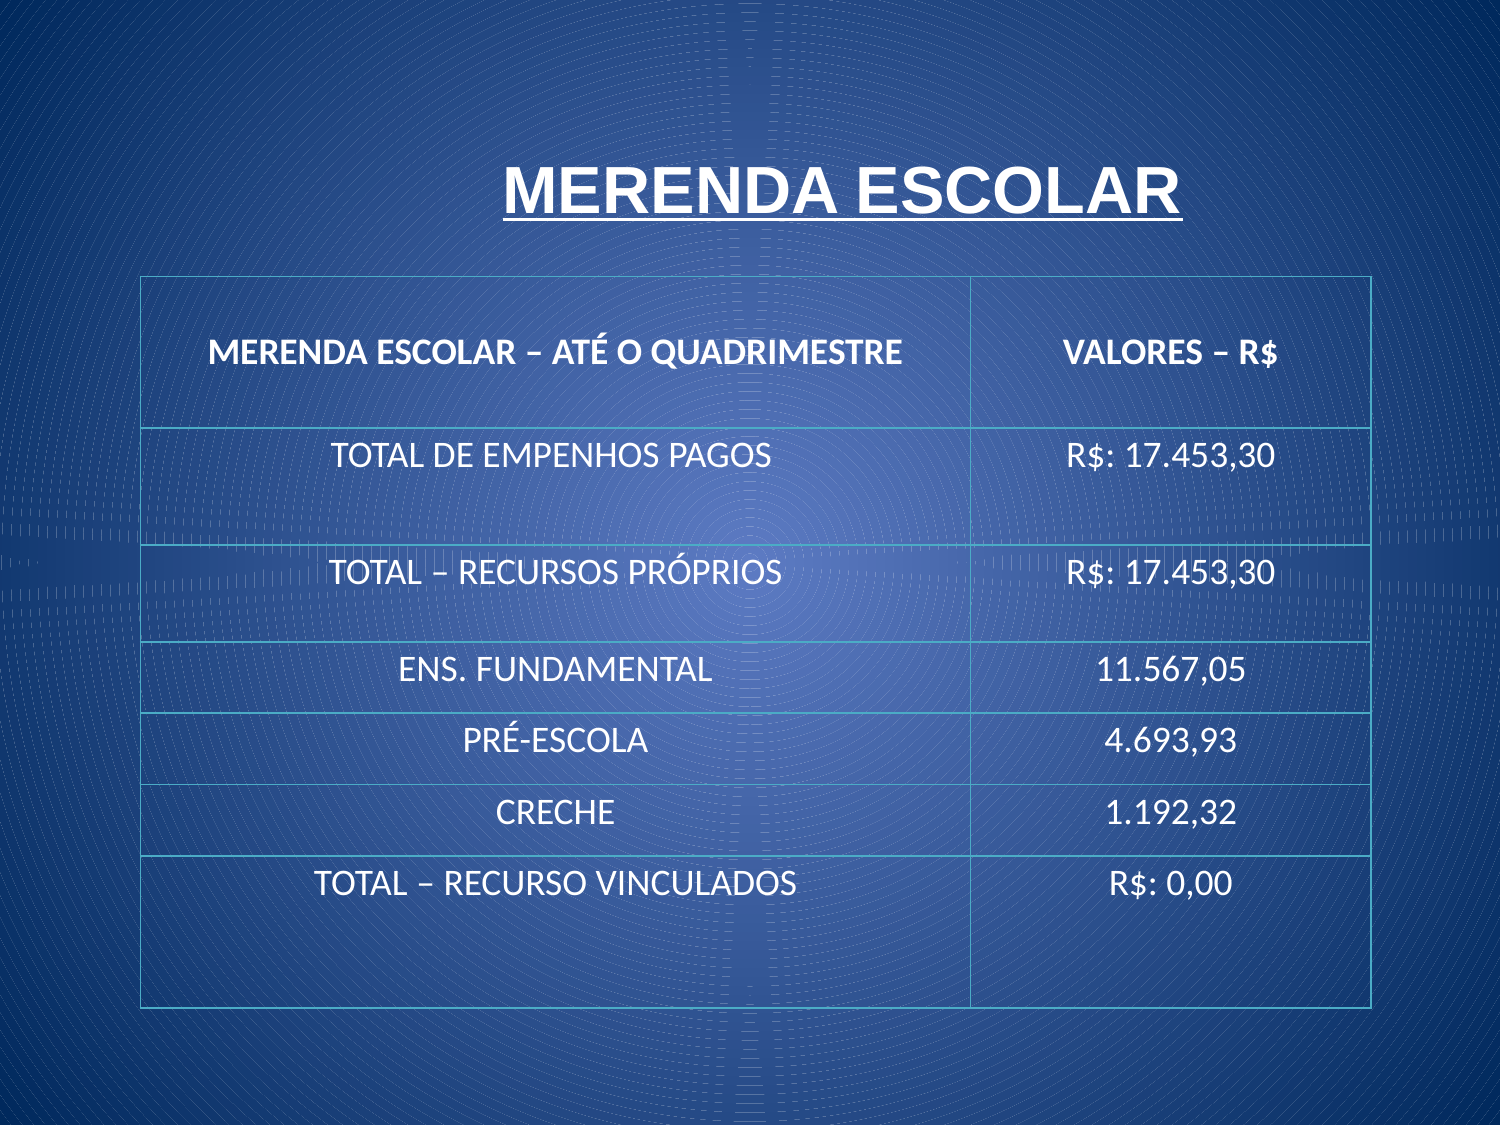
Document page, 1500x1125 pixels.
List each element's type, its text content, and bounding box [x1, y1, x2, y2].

table_cell R$: 0,00 [971, 857, 1370, 1007]
table_cell R$: 17.453,30 [971, 546, 1370, 641]
table_cell 1.192,32 [971, 785, 1370, 855]
table_cell Total – Recursos Próprios [141, 546, 970, 641]
table_cell 11.567,05 [971, 643, 1370, 712]
table_cell R$: 17.453,30 [971, 429, 1370, 544]
table_cell Ens. fundamental [141, 643, 970, 712]
text_box MERENDA ESCOLAR [187, 59, 1289, 280]
table_header Merenda Escolar – ATÉ O QUADRIMESTRE [141, 277, 970, 427]
table_cell Total de empenhos PAGOS [141, 429, 970, 544]
table_cell pré-escola [141, 714, 970, 784]
table_cell 4.693,93 [971, 714, 1370, 784]
table_header Valores – R$ [971, 277, 1370, 427]
table_cell Total – recurso Vinculados [141, 857, 970, 1007]
table_cell creche [141, 785, 970, 855]
